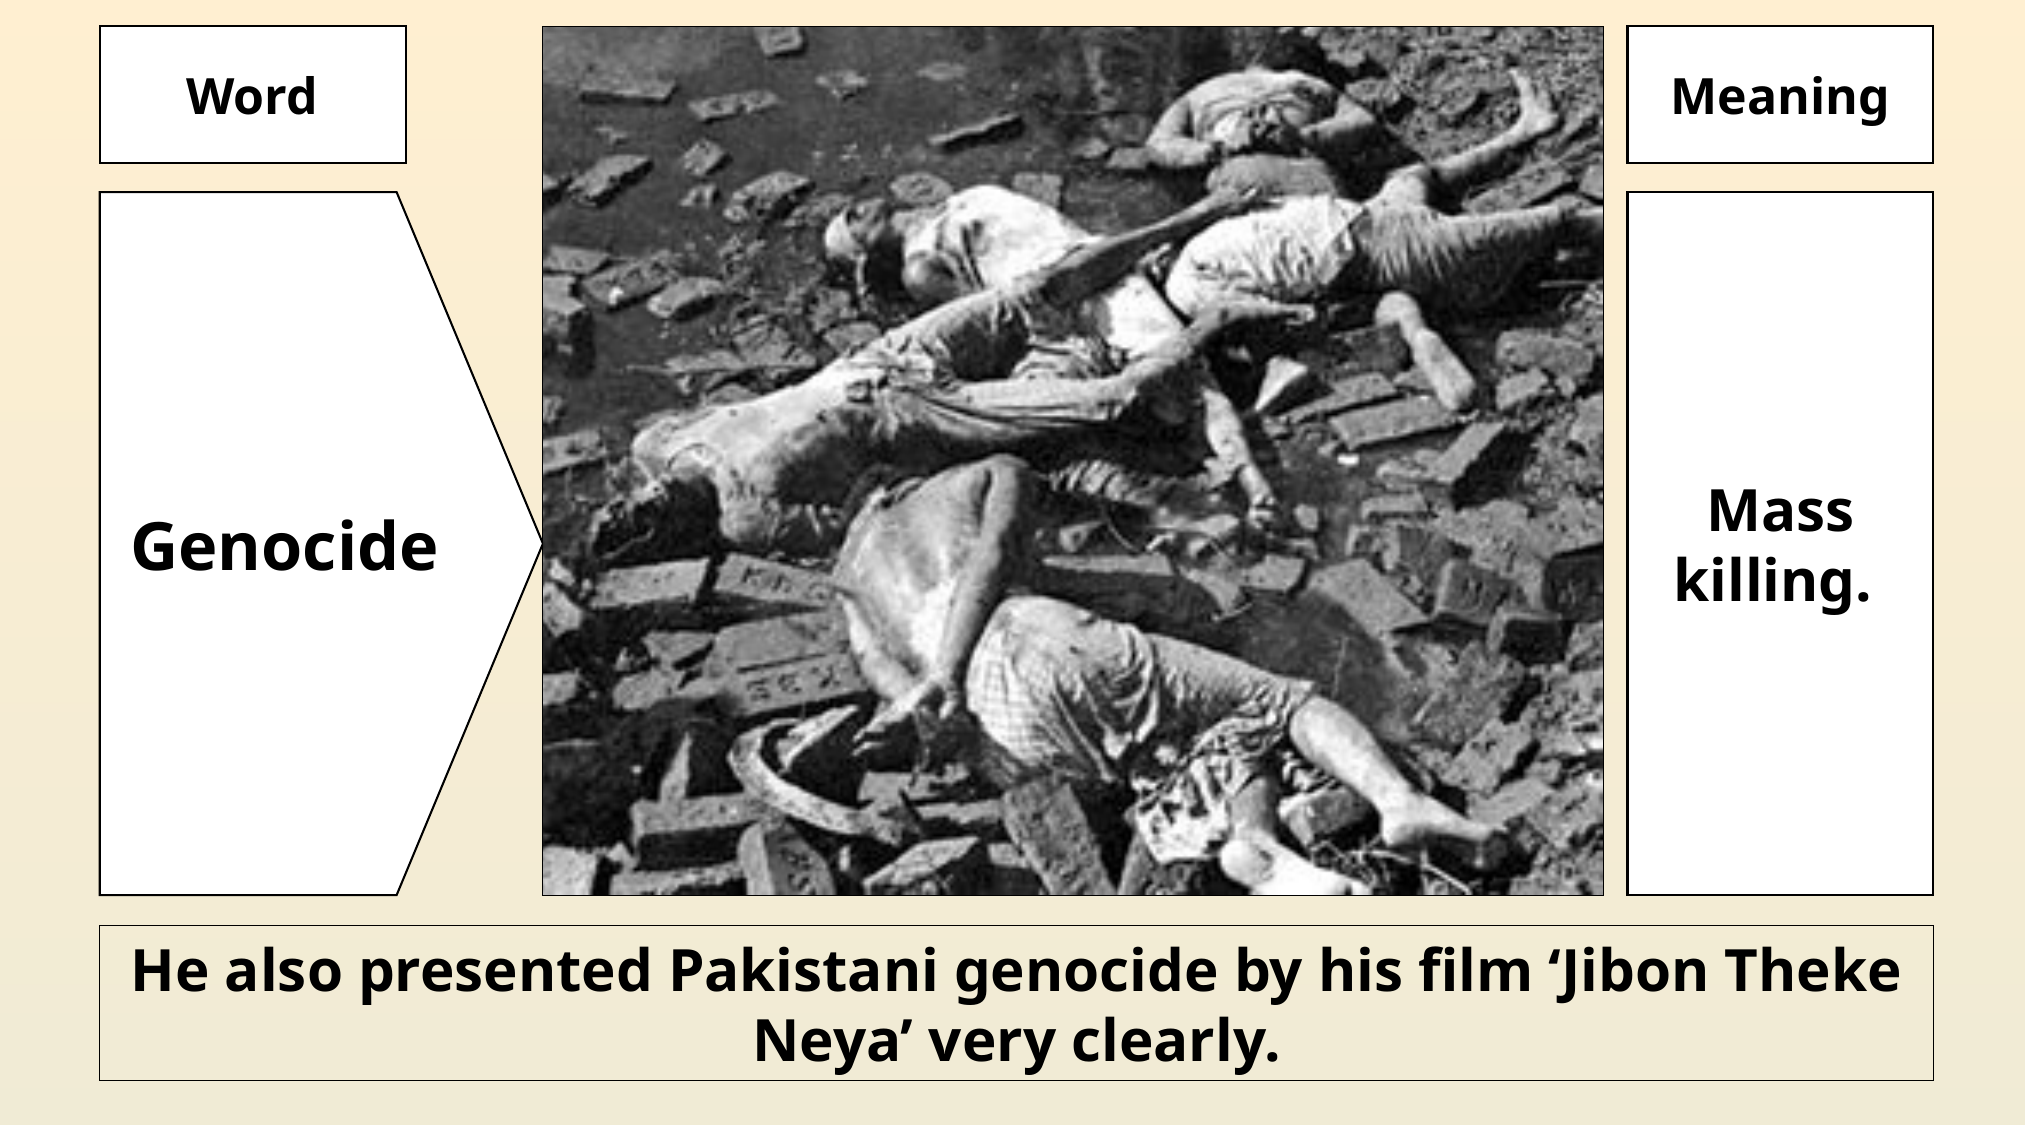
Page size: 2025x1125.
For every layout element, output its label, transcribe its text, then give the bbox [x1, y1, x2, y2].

picture [542, 26, 1604, 896]
text_box Word [99, 25, 407, 164]
text_box Genocide [98, 191, 542, 897]
text_box He also presented Pakistani genocide by his film ‘Jibon Theke Neya’ very clearly. [99, 925, 1934, 1081]
text_box Mass killing. [1626, 191, 1934, 896]
text_box Meaning [1626, 25, 1934, 164]
